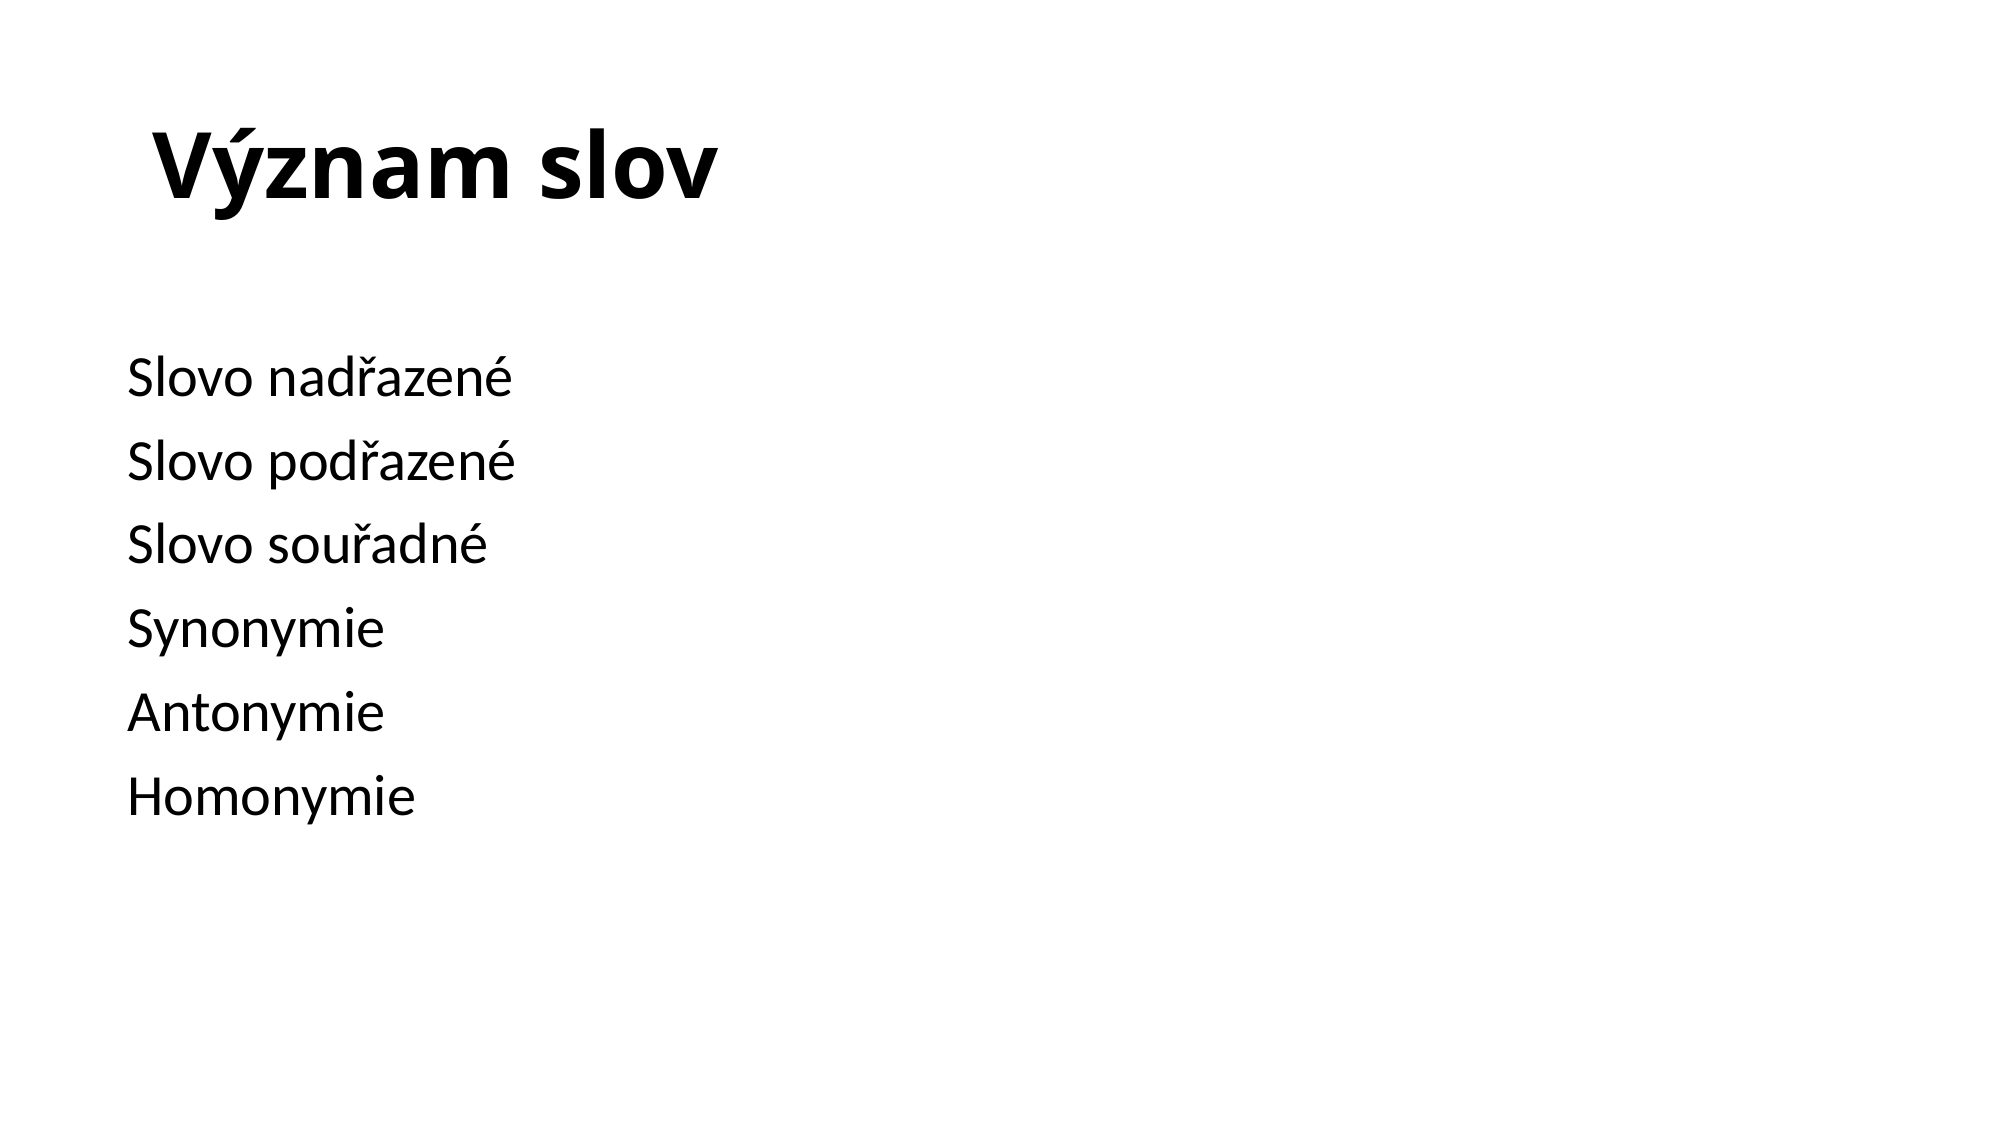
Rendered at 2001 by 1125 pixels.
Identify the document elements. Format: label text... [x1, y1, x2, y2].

title Význam slov [137, 59, 1863, 278]
list Slovo nadřazené Slovo podřazené Slovo souřadné Synonymie Antonymie Homonymie [112, 338, 1818, 882]
